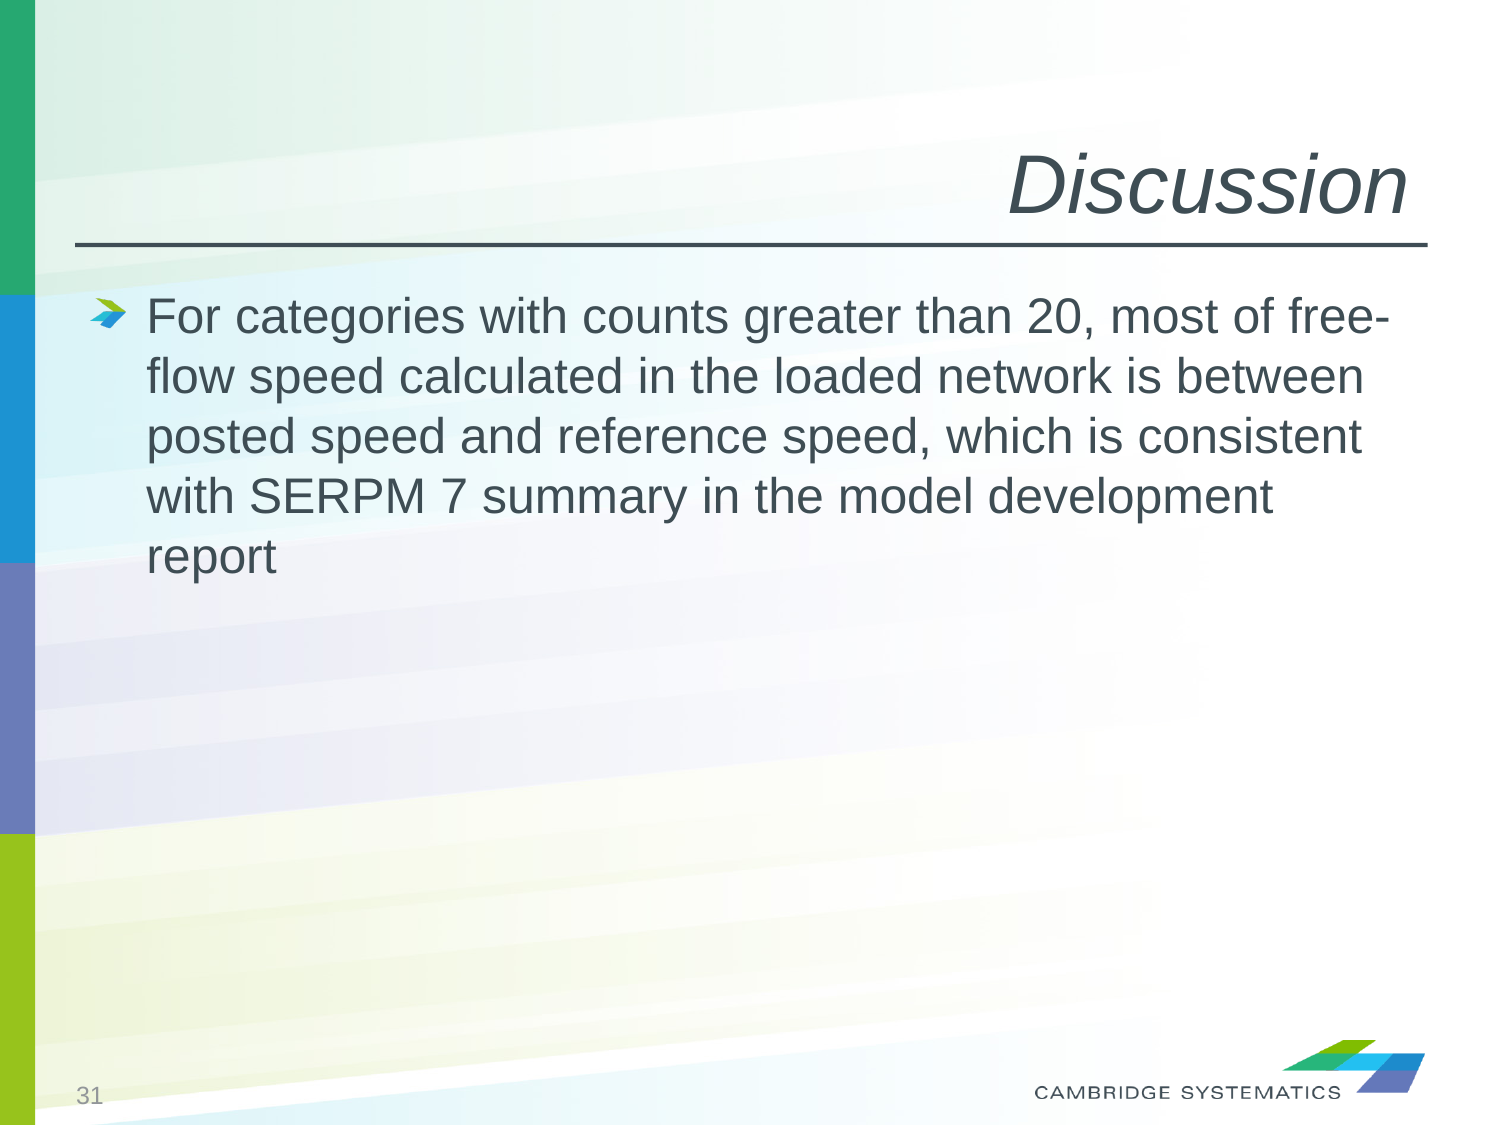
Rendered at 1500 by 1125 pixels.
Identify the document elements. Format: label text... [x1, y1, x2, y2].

slide_number 31 [61, 1064, 170, 1125]
picture [36, 0, 1500, 1125]
title Discussion [75, 0, 1425, 238]
list For categories with counts greater than 20, most of free-flow speed calculated in the loaded network is between posted speed and reference speed, which is consistent with SERPM 7 summary in the model development report [75, 276, 1425, 985]
